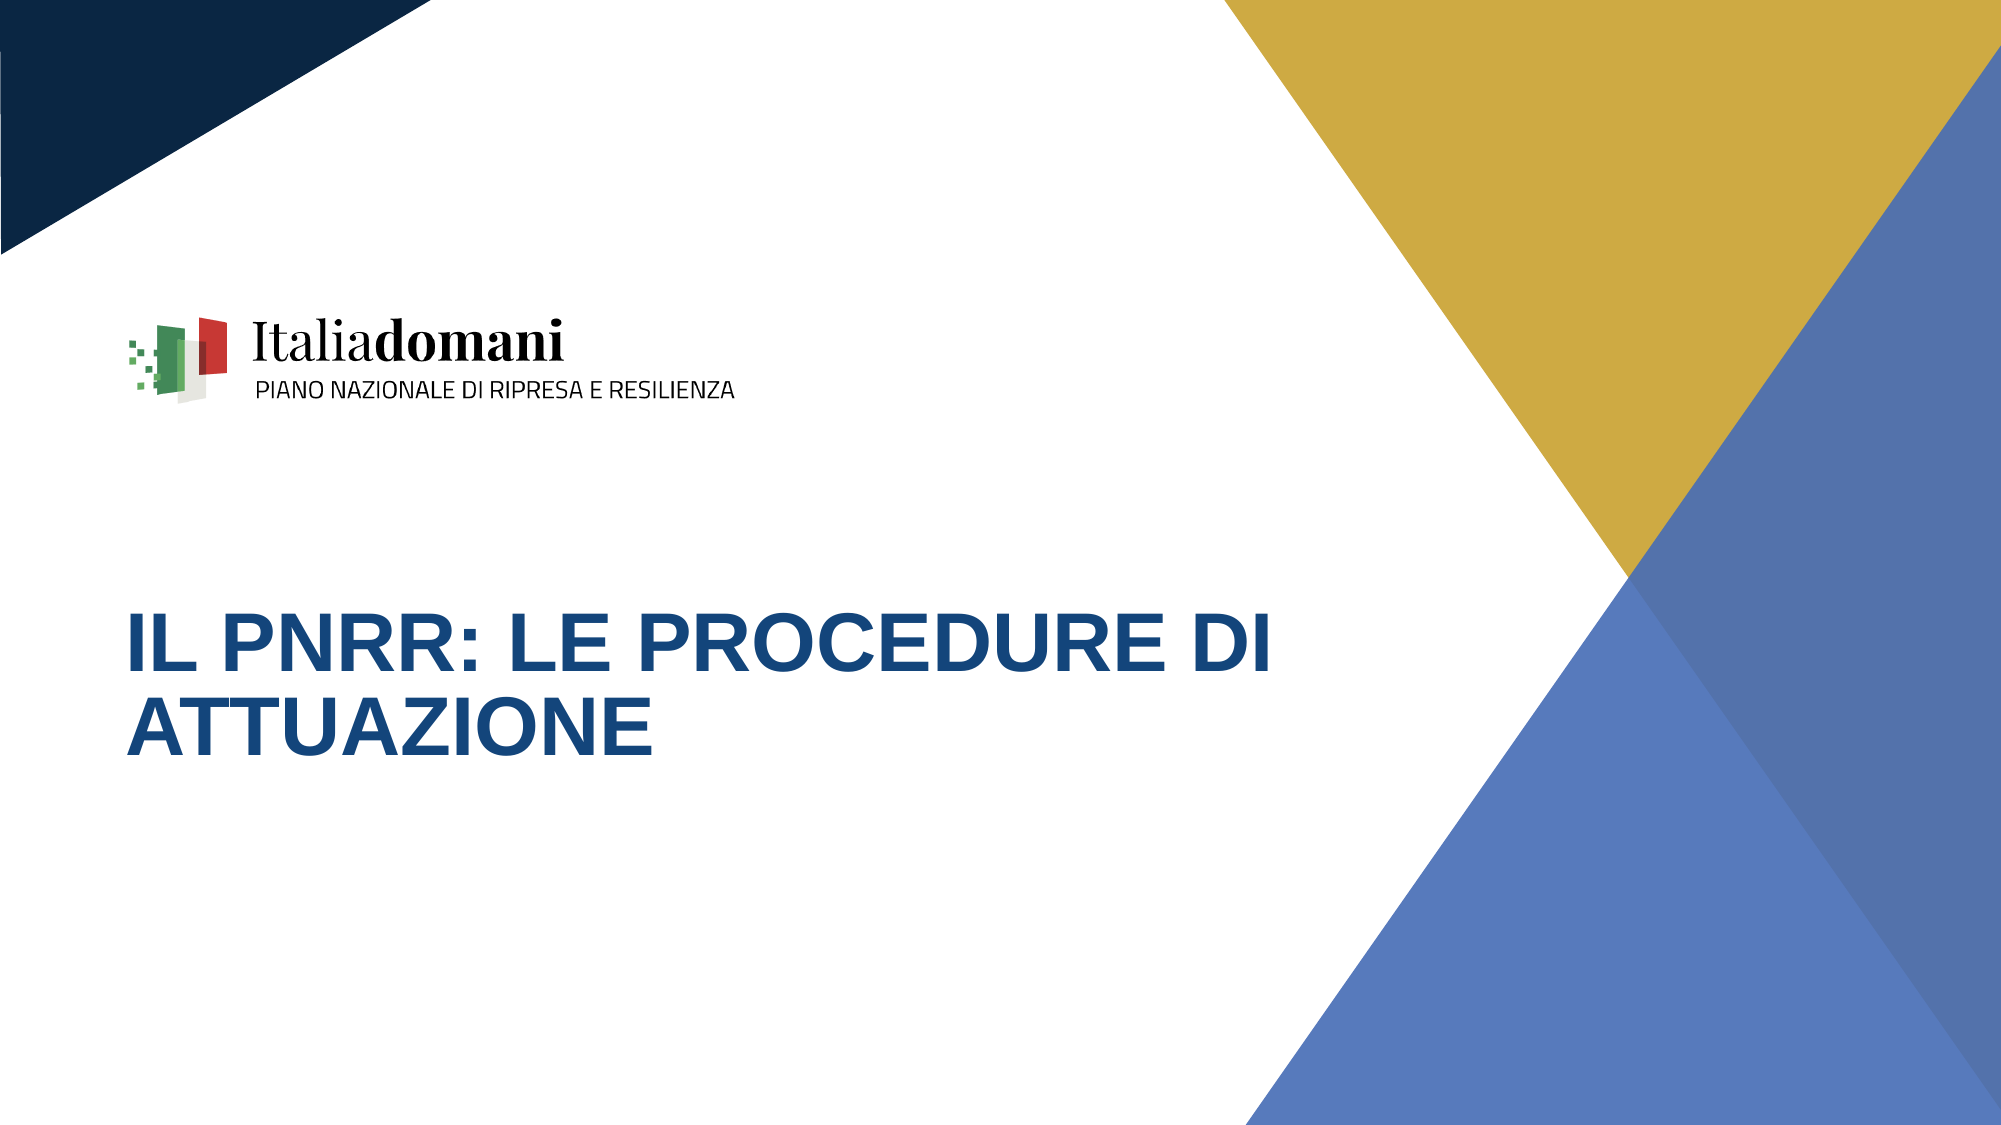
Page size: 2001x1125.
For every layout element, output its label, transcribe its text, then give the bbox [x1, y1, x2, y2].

picture [118, 286, 748, 430]
title IL PNRR: LE PROCEDURE DI ATTUAZIONE [110, 597, 1319, 885]
